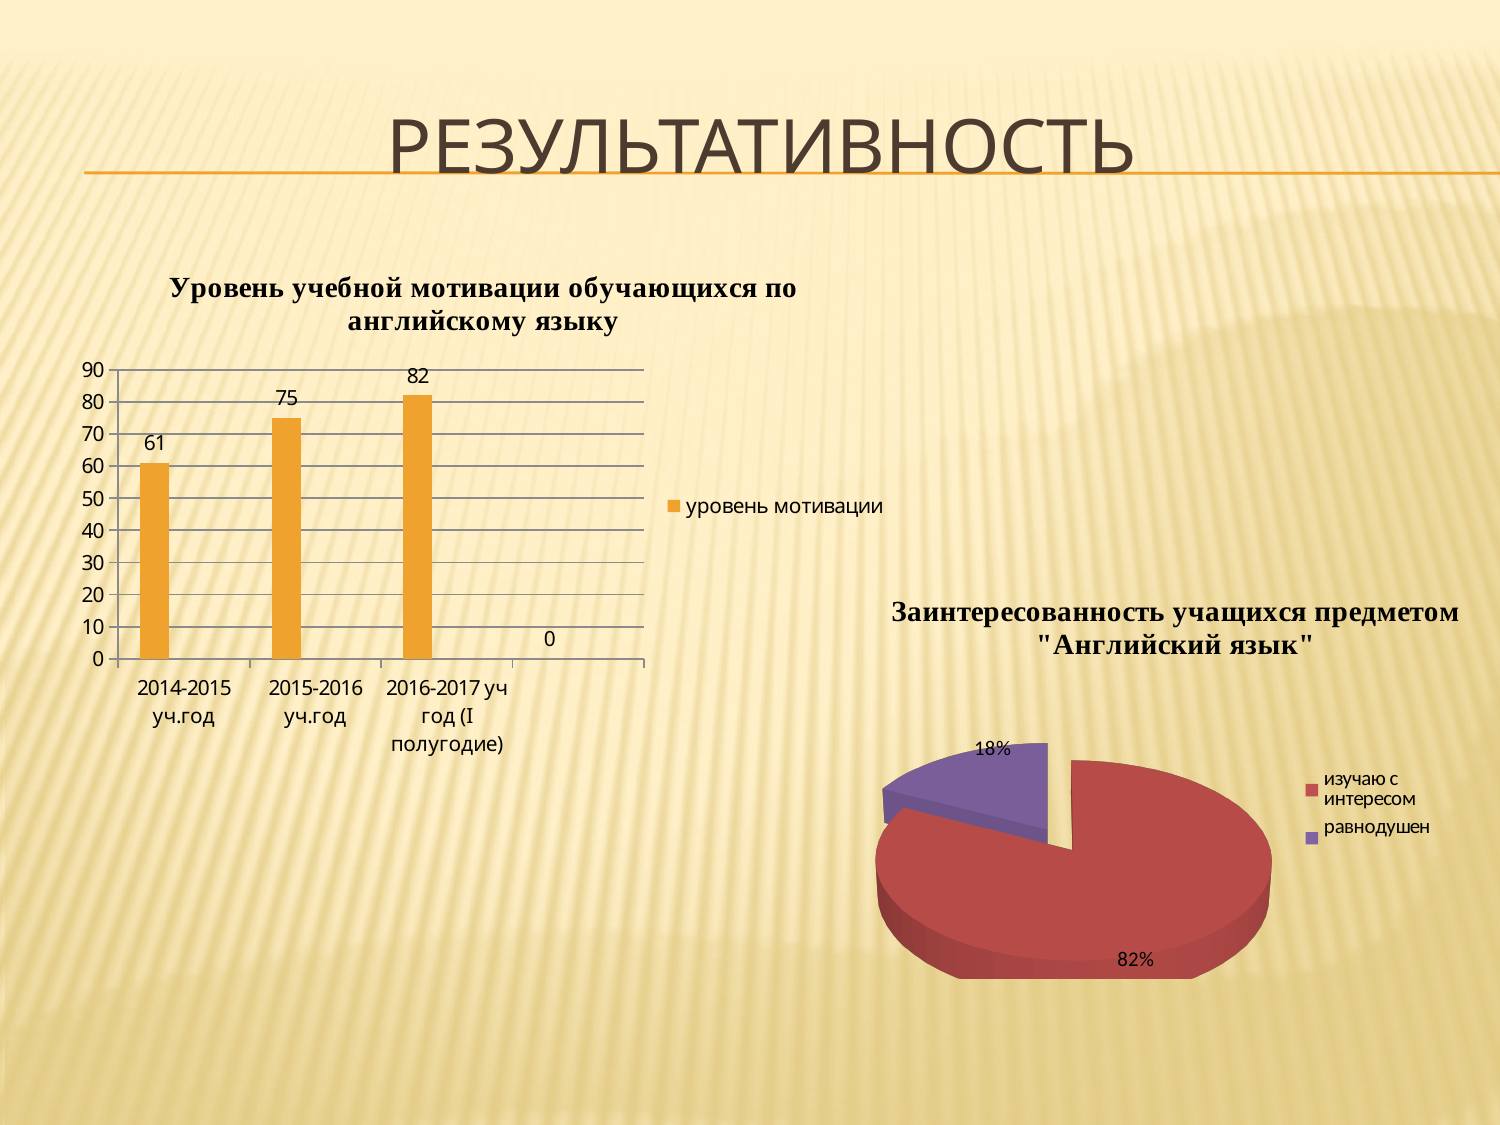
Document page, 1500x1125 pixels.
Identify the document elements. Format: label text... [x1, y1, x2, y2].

chart [64, 243, 1476, 1095]
title результативность [49, 75, 1475, 213]
